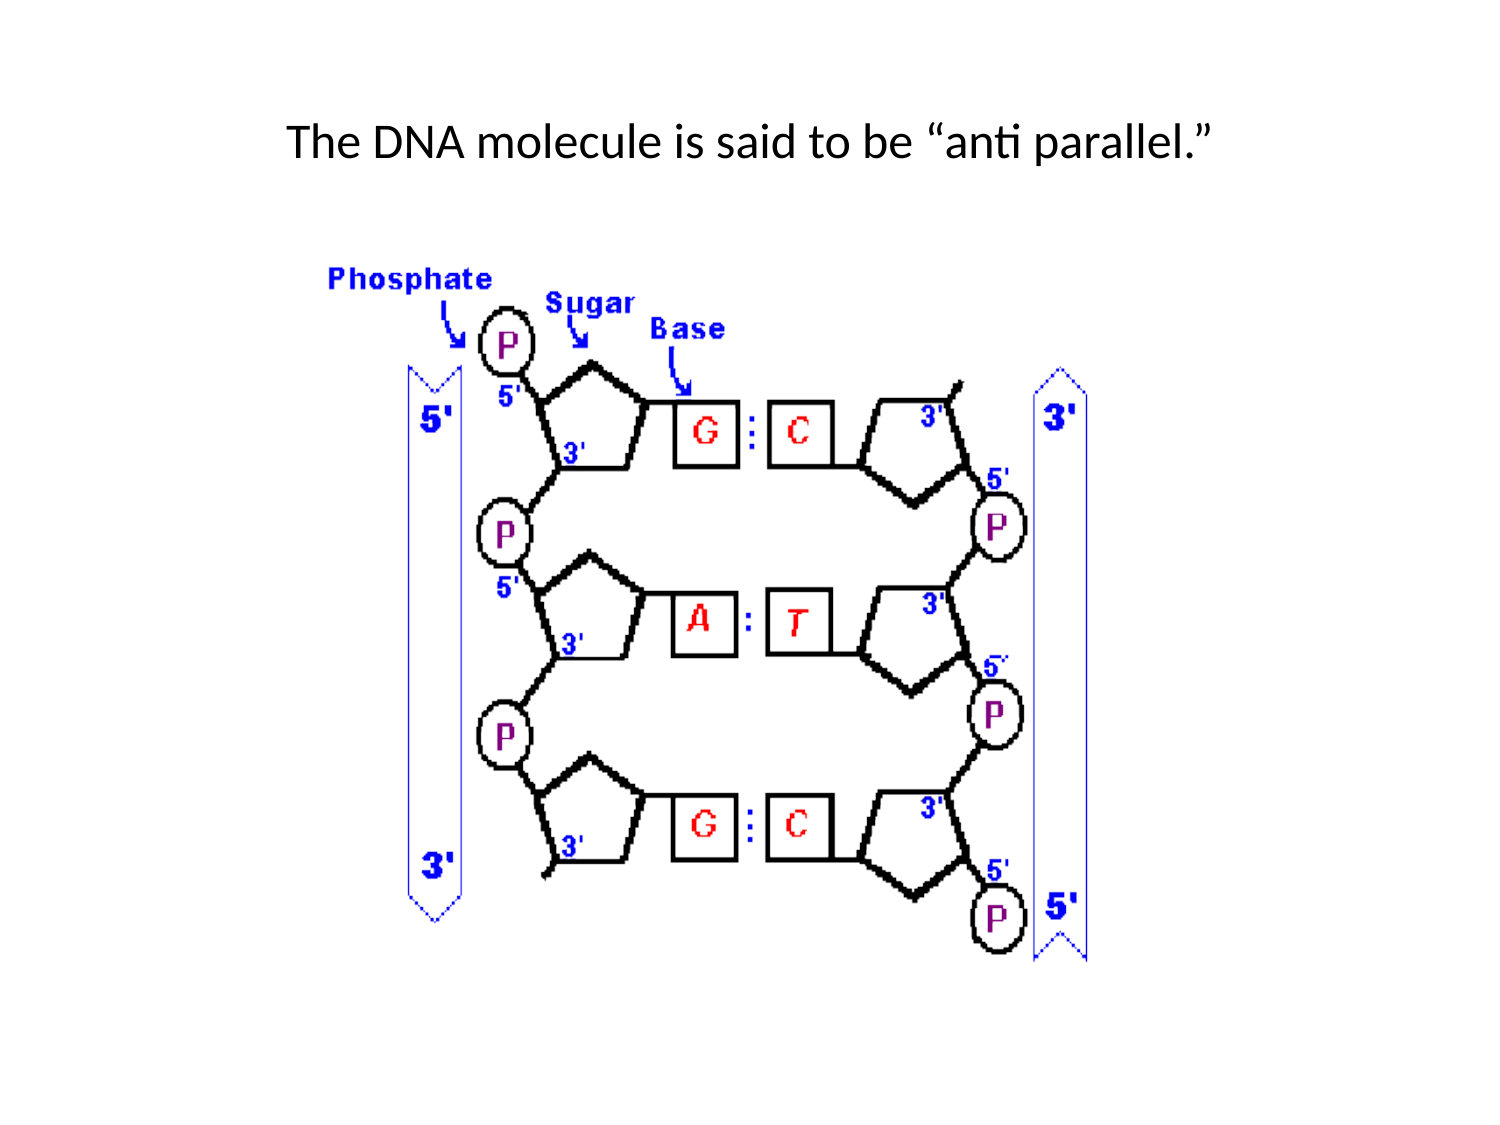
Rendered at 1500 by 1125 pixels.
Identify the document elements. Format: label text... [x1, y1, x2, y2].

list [324, 262, 1094, 976]
title The DNA molecule is said to be “anti parallel.” [75, 45, 1425, 233]
